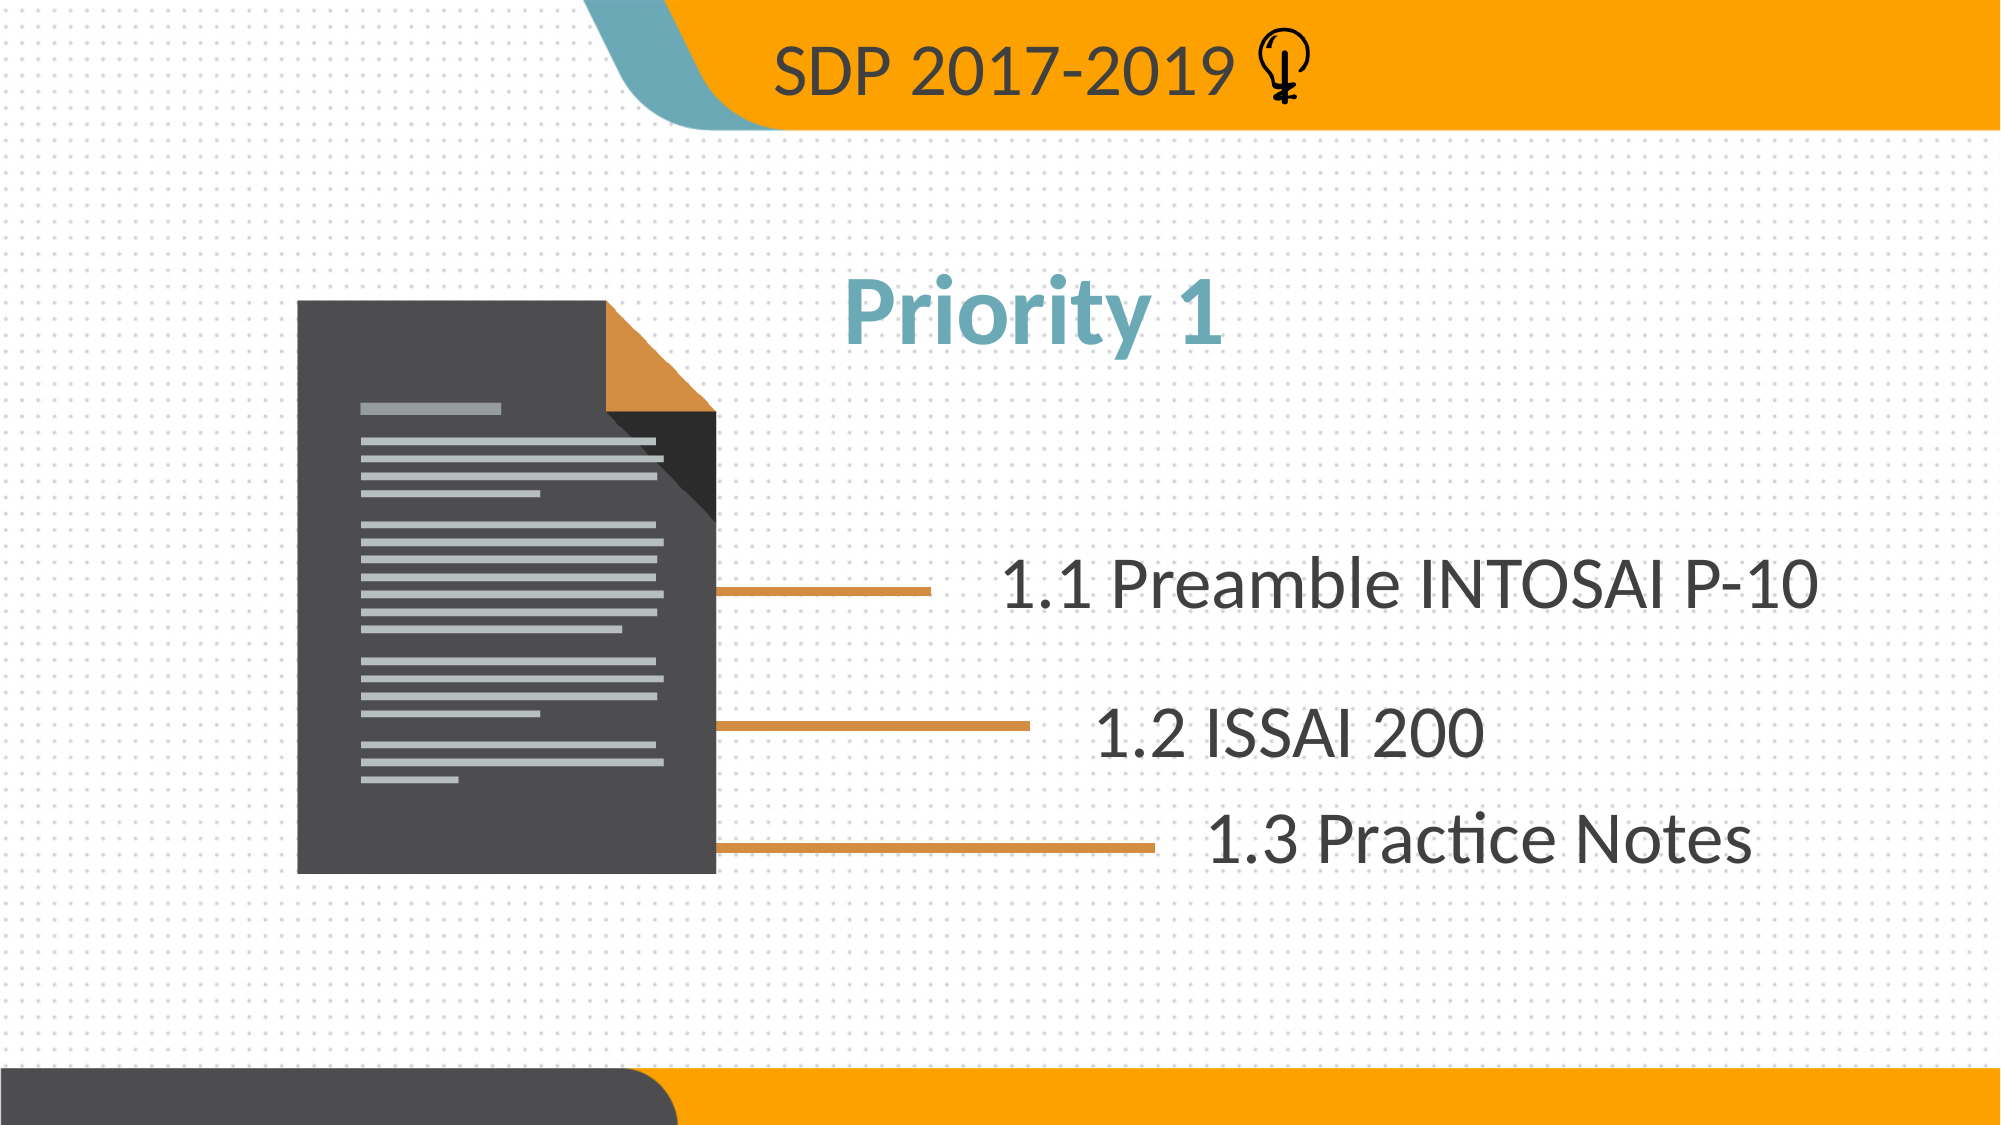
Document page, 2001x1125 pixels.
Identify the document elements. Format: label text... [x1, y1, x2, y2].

text_box 1.3 Practice Notes [1189, 781, 1769, 886]
text_box 1.2 ISSAI 200 [1078, 675, 1501, 780]
text_box 1.1 Preamble INTOSAI P-10 [984, 525, 1835, 631]
text_box Priority 1 [829, 263, 1242, 372]
text_box SDP 2017-2019 [758, 13, 1252, 119]
picture [0, 0, 2001, 1125]
